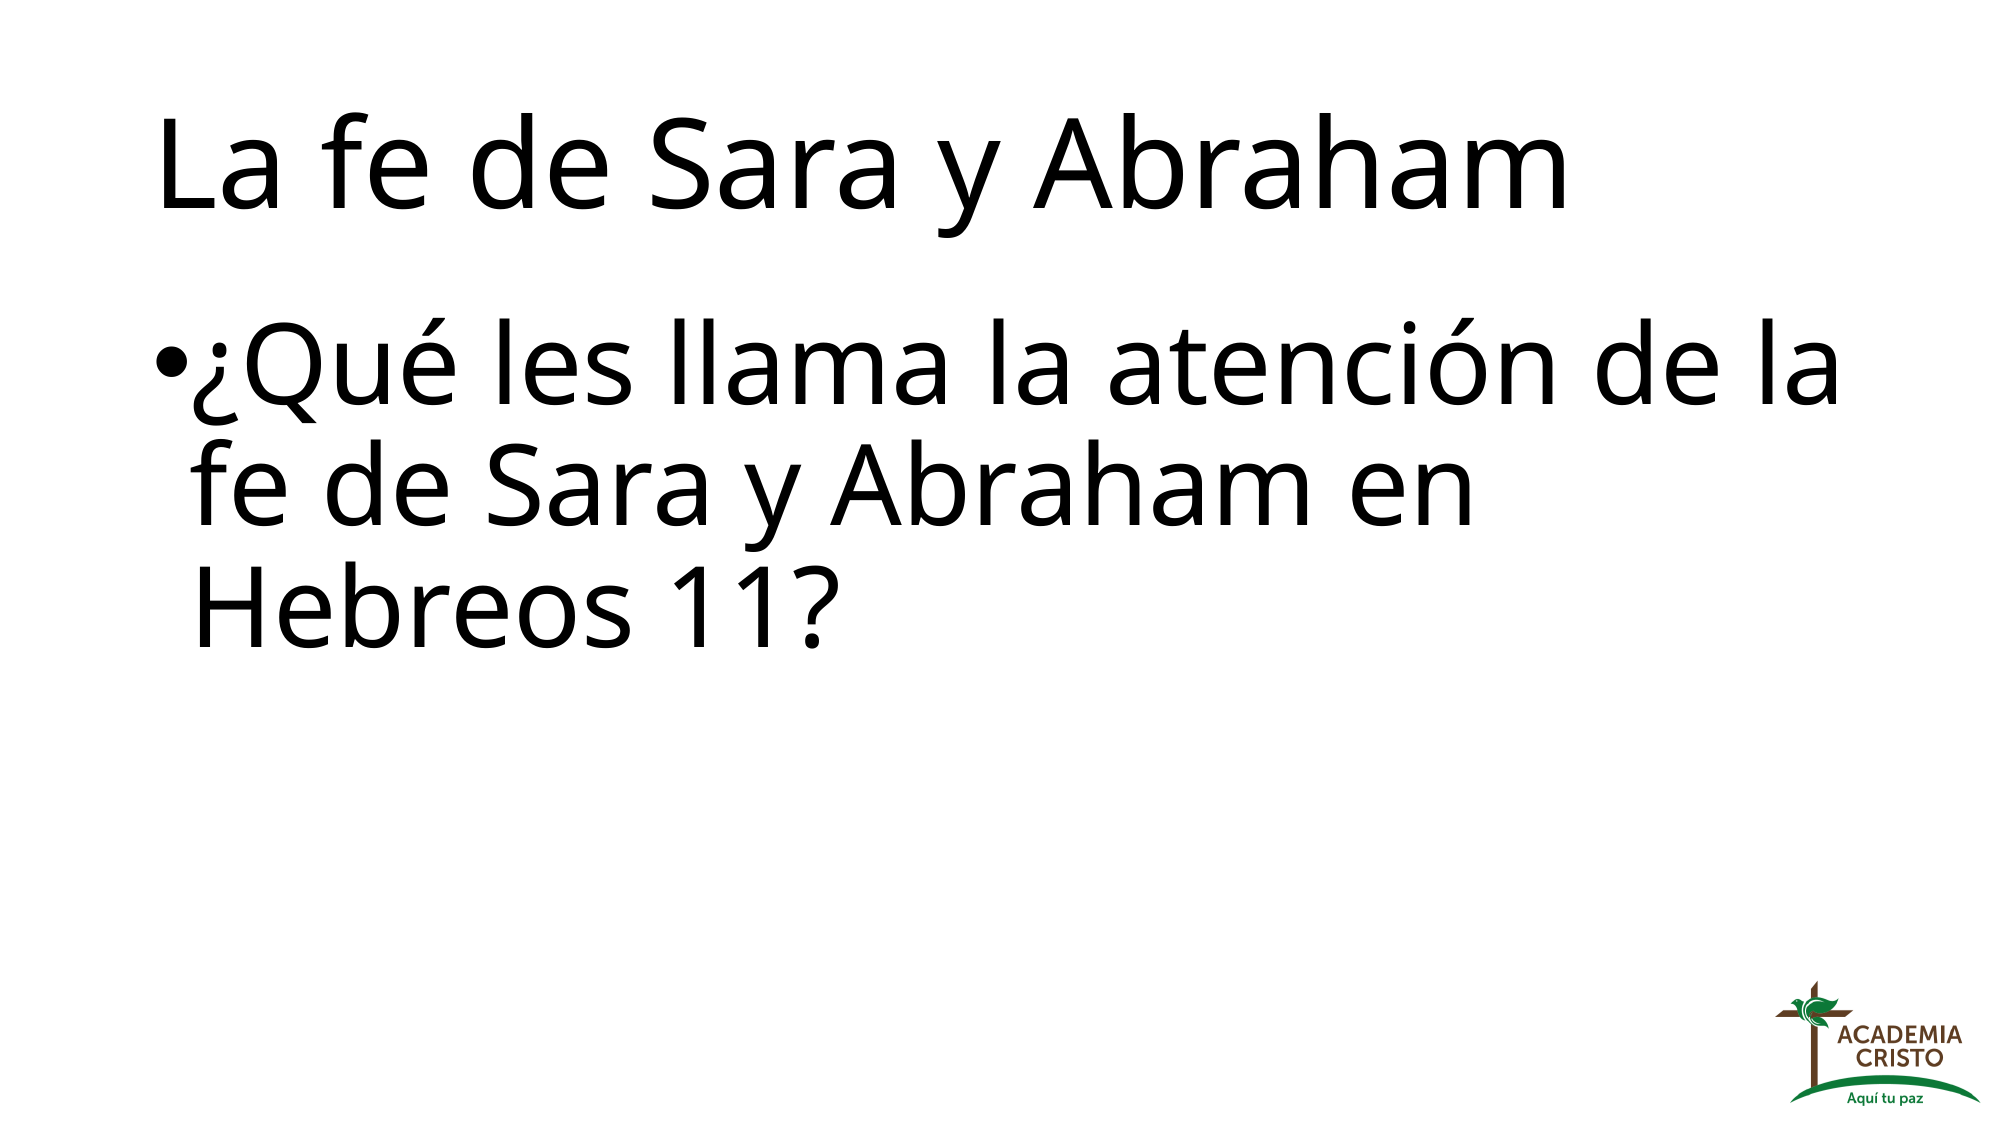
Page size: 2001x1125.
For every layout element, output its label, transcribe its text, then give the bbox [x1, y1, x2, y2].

picture [1759, 972, 2000, 1125]
list ¿Qué les llama la atención de la fe de Sara y Abraham en Hebreos 11? [137, 299, 1863, 1014]
title La fe de Sara y Abraham [137, 59, 1863, 278]
